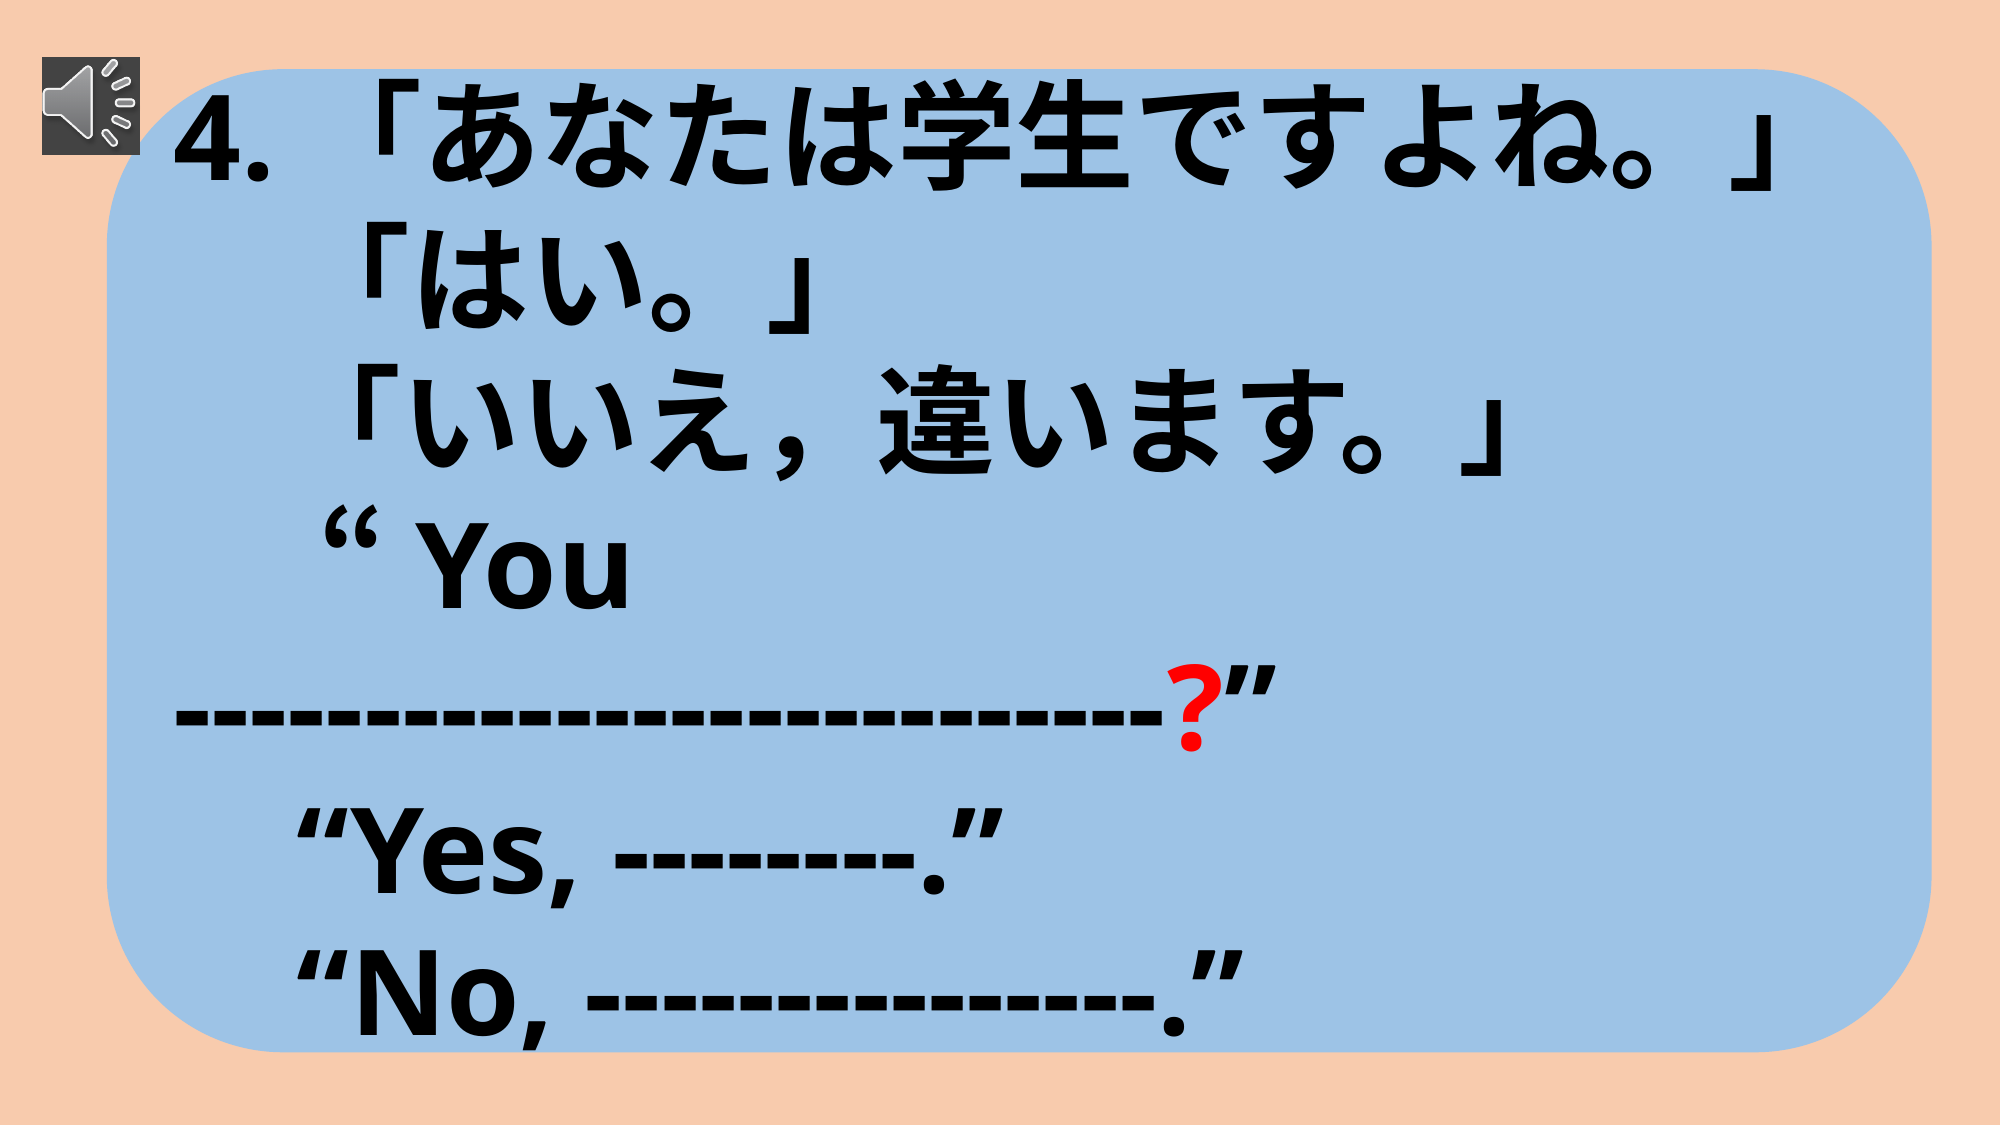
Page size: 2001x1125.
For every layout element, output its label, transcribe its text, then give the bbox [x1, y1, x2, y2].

text_box 4.「あなたは学生ですよね。」 「はい。」 「いいえ，違います。」 “You --------------------------?” “Yes, --------.” “No, ---------------.” [105, 68, 1933, 1054]
picture [41, 56, 142, 156]
